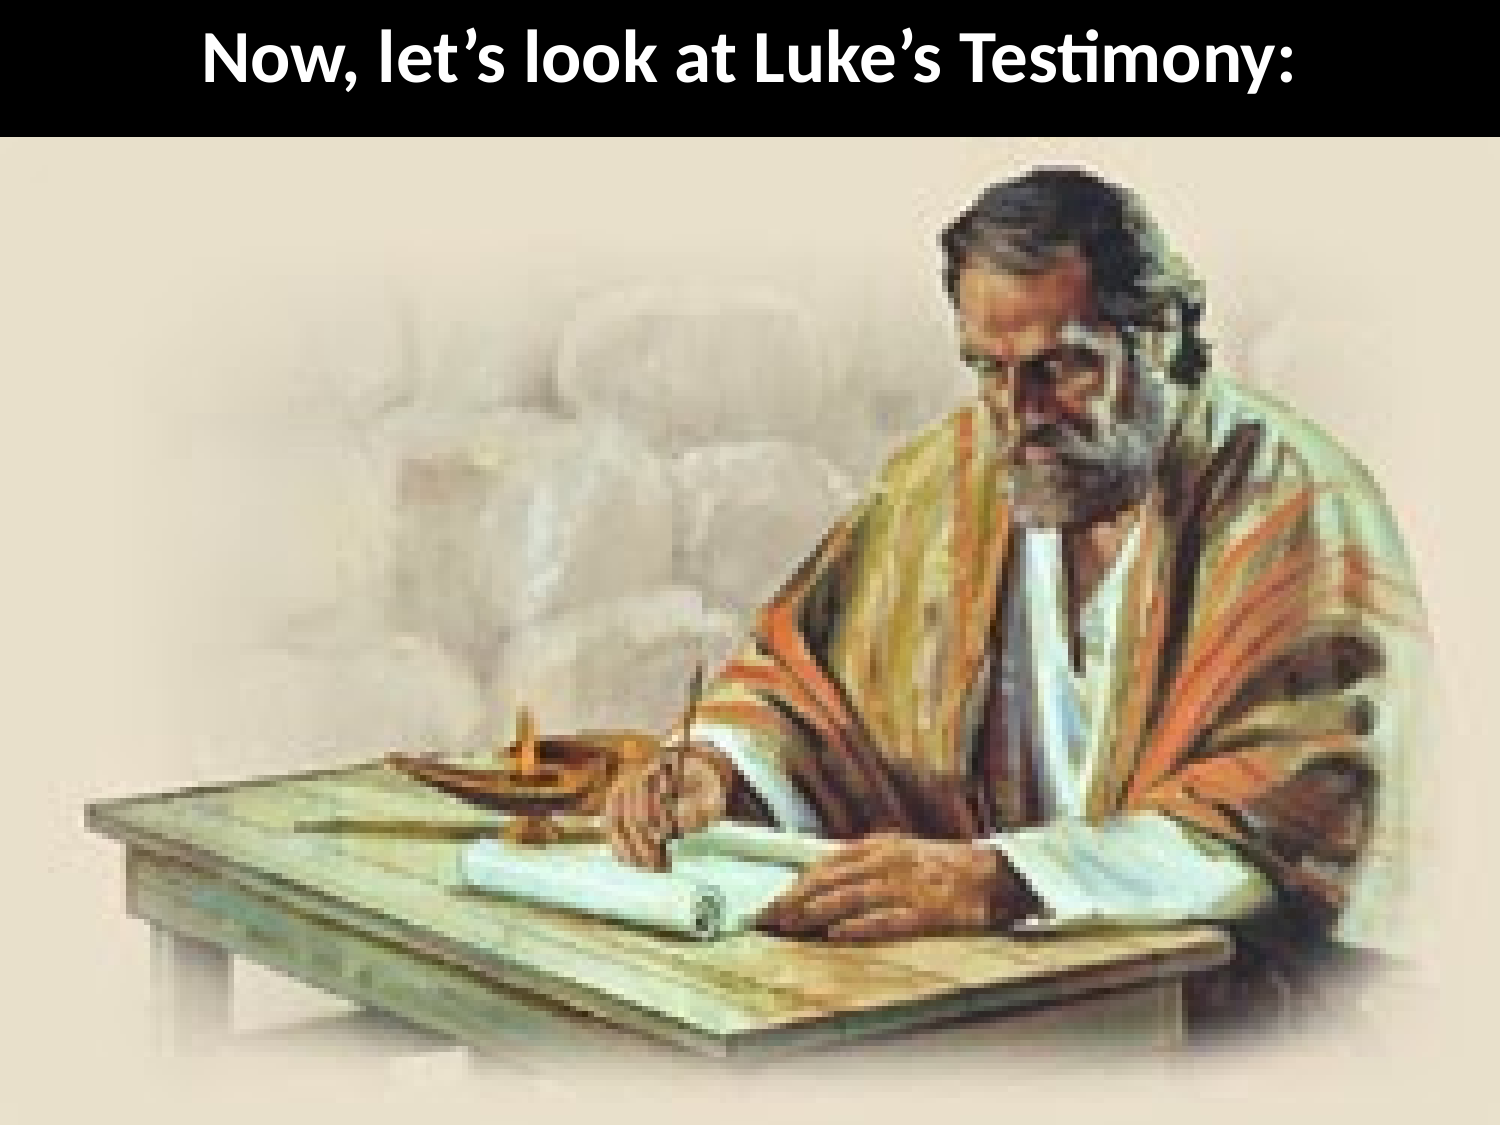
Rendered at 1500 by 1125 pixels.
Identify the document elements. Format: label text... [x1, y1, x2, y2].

picture [0, 137, 1500, 1125]
text_box Now, let’s look at Luke’s Testimony: [0, 0, 1500, 105]
